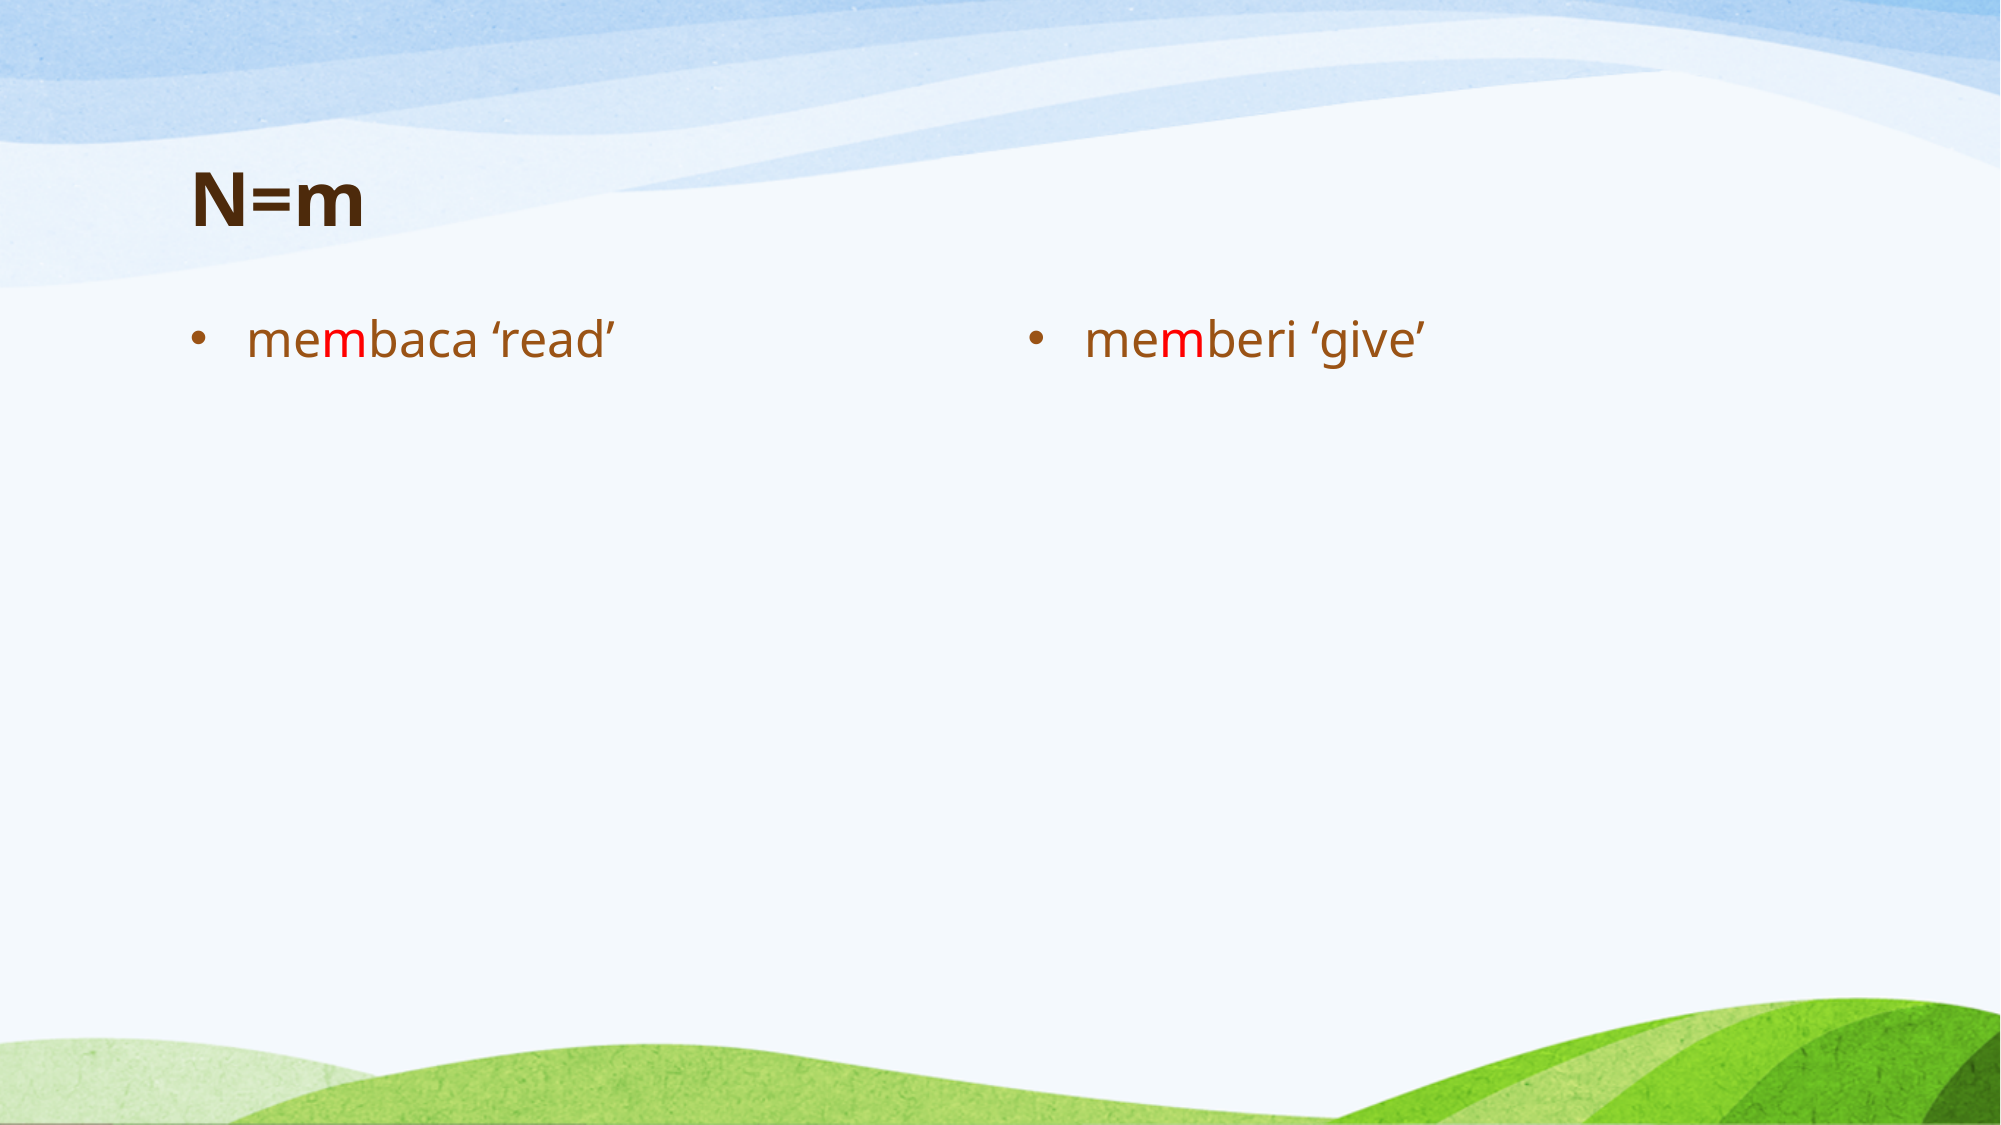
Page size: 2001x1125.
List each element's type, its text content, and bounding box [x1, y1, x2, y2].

picture [0, 0, 2001, 1125]
list membaca ‘read’ [174, 299, 988, 987]
list memberi ‘give’ [1012, 299, 1825, 987]
title N=m [174, 50, 1825, 250]
